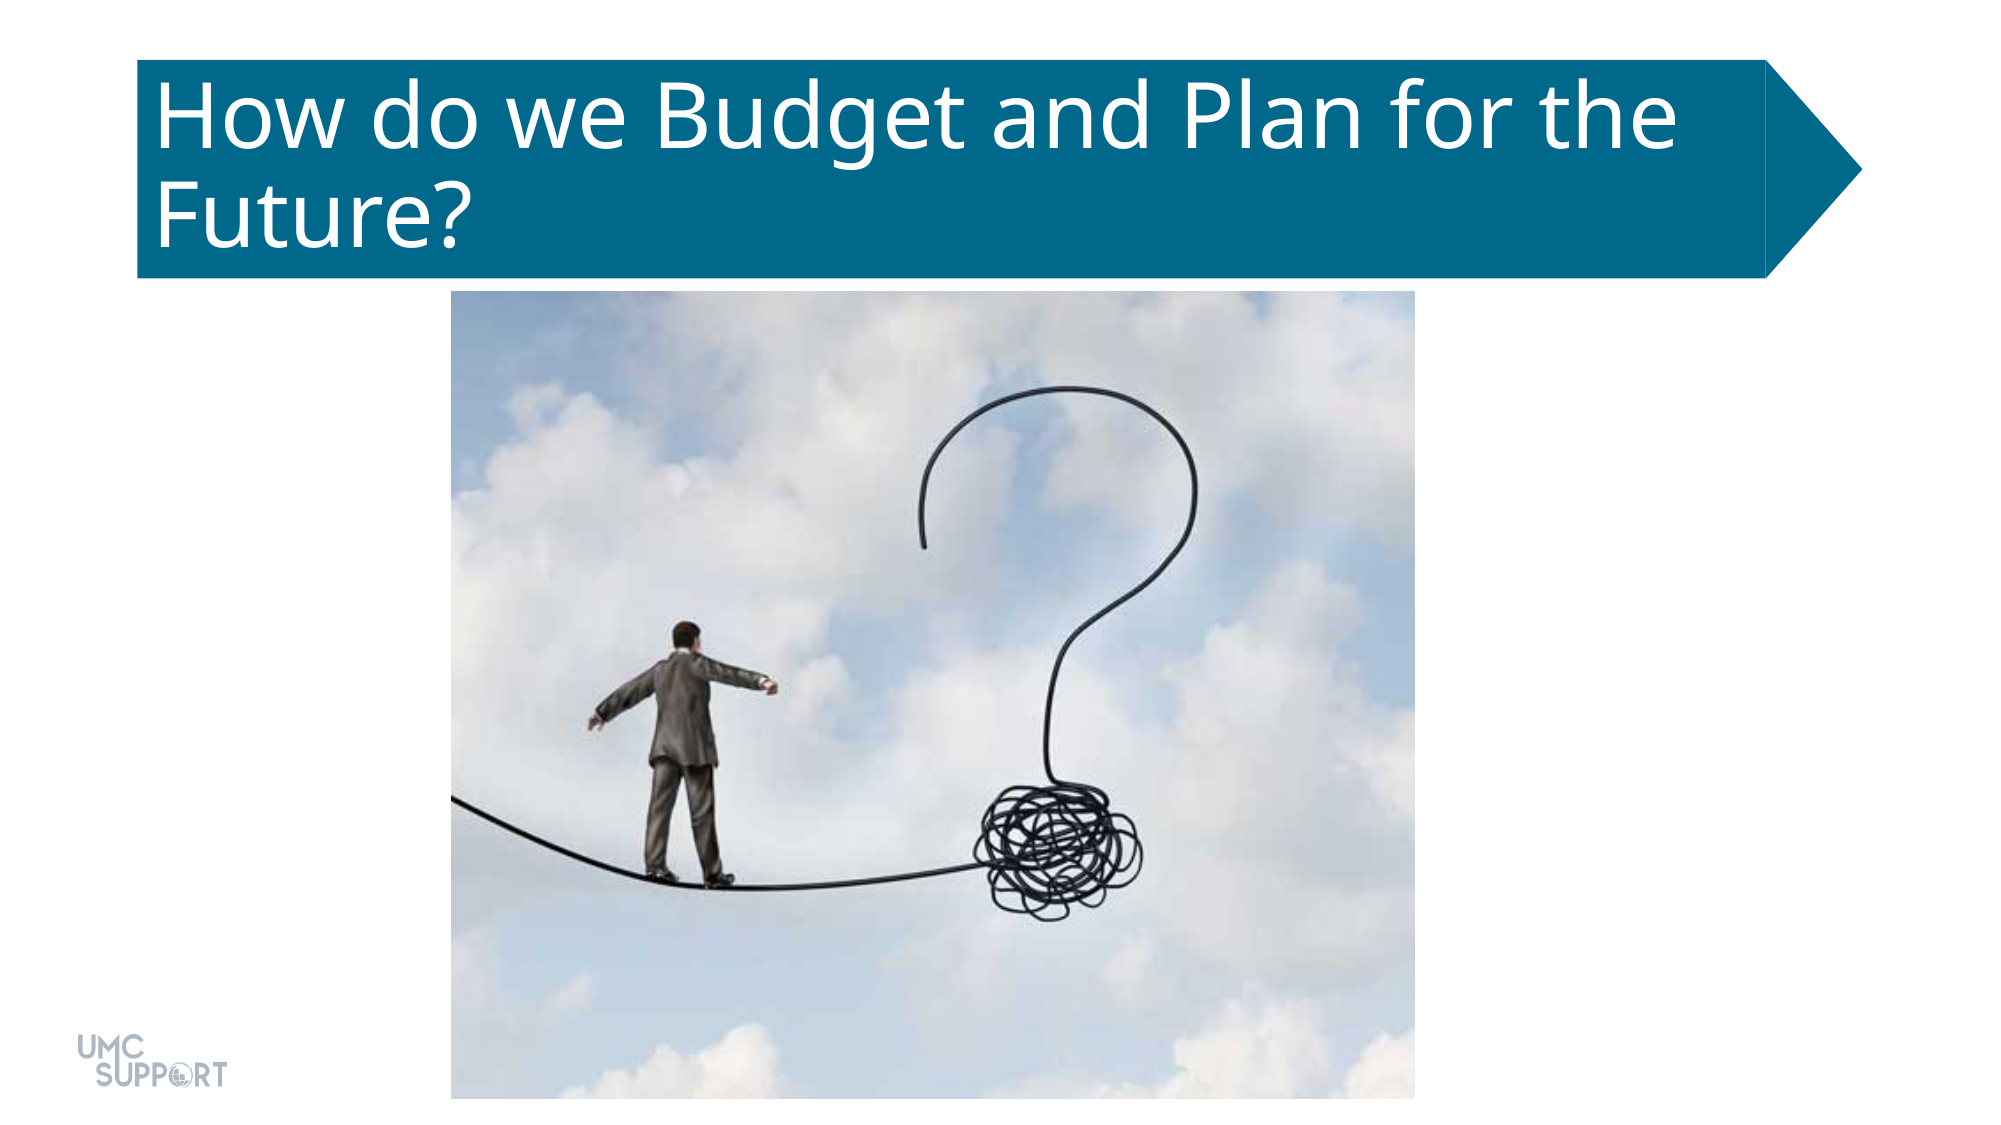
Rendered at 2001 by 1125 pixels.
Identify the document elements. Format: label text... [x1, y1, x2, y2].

title How do we Budget and Plan for the Future? [137, 59, 1863, 278]
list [451, 291, 1415, 1099]
